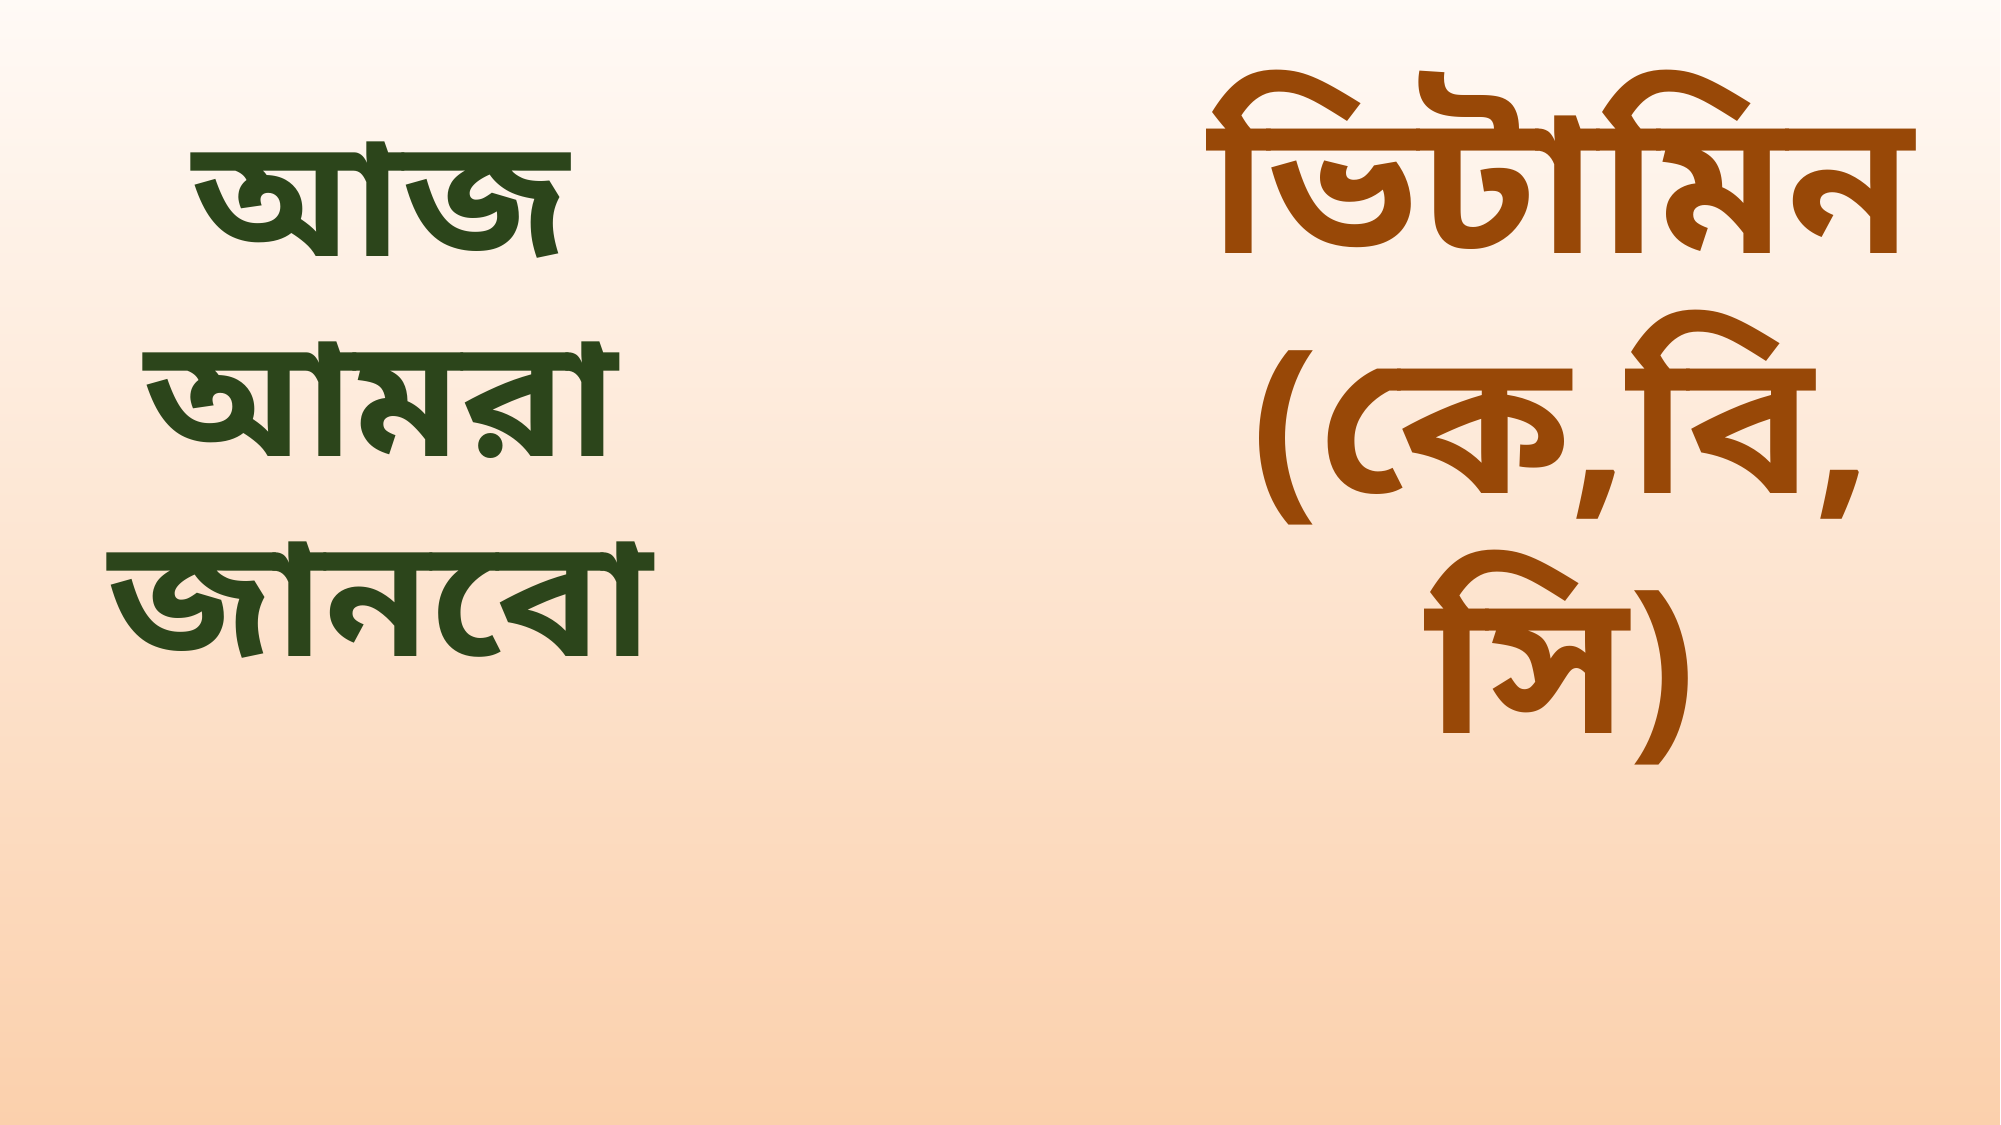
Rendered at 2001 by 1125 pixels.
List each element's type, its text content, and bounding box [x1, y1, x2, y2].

text_box আজ আমরা জানবো [17, 82, 746, 697]
text_box ভিটামিন (কে,বি, সি) [1140, 45, 1982, 781]
